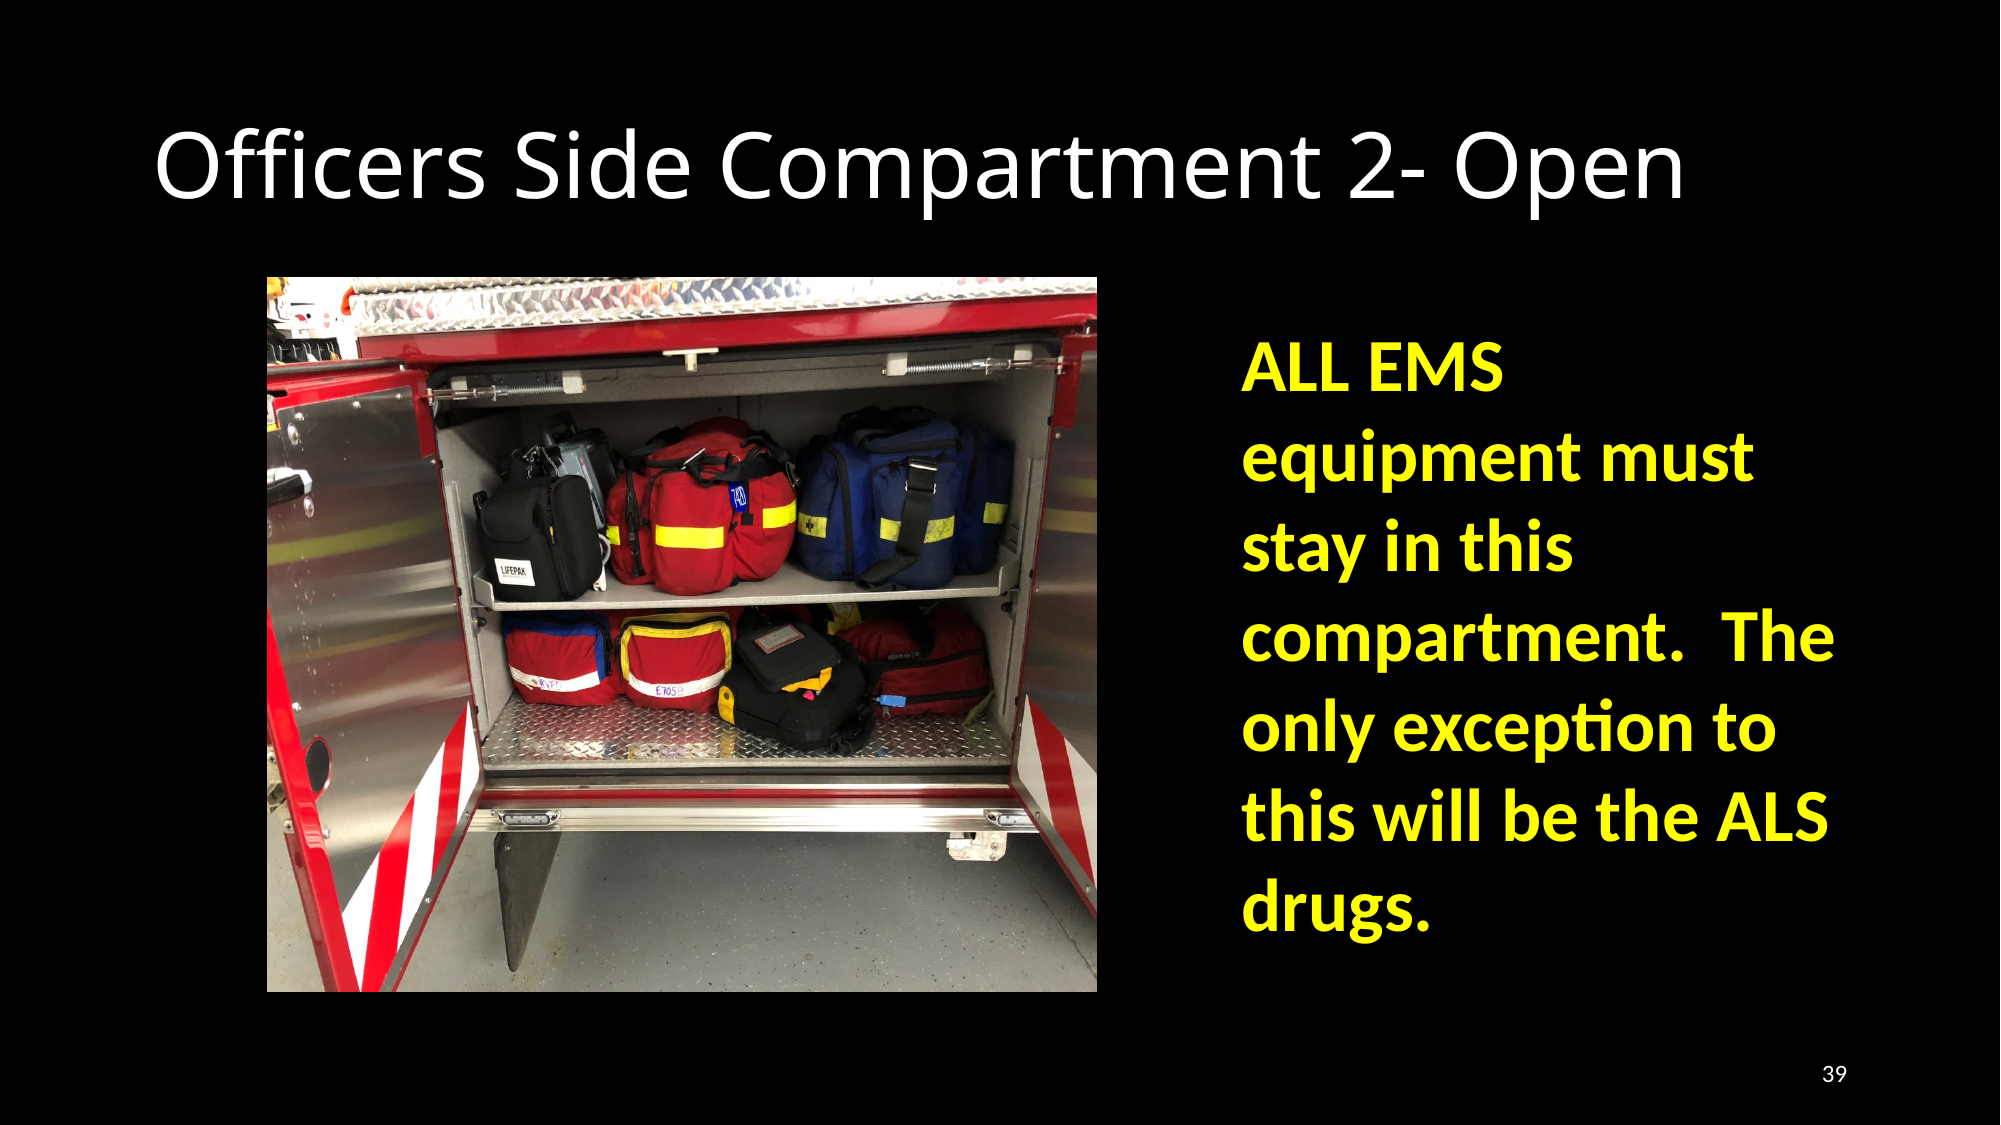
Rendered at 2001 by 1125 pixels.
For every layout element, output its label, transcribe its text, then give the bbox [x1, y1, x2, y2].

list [267, 277, 1097, 992]
slide_number 39 [1412, 1042, 1863, 1103]
text_box ALL EMS equipment must stay in this compartment. The only exception to this will be the ALS drugs. [1226, 308, 1854, 954]
title Officers Side Compartment 2- Open [137, 59, 1863, 278]
